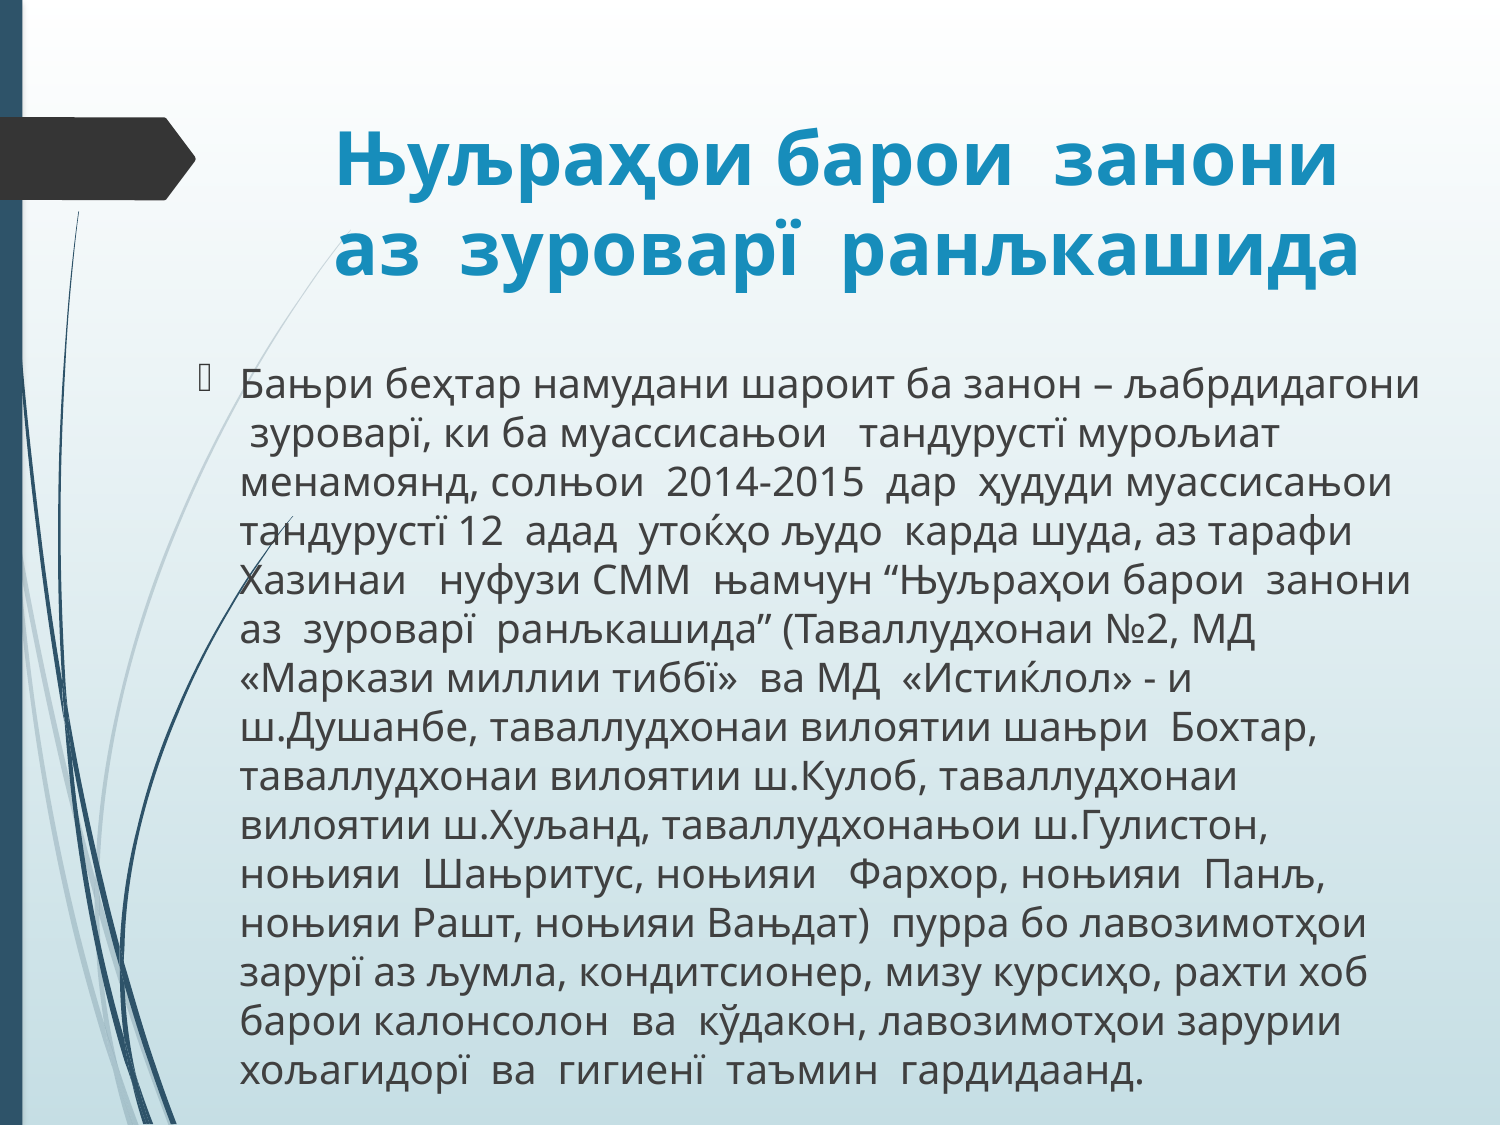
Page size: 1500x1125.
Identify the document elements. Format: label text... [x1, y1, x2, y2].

list Бањри беҳтар намудани шароит ба занон – љабрдидагони зуроварї, ки ба муассисањои тандурустї мурољиат менамоянд, солњои 2014-2015 дар ҳудуди муассисањои тандурустї 12 адад утоќҳо људо карда шуда, аз тарафи Хазинаи нуфузи СММ њамчун “Њуљраҳои барои занони аз зуроварї ранљкашида” (Таваллудхонаи №2, МД «Маркази миллии тиббї» ва МД «Истиќлол» - и ш.Душанбе, таваллудхонаи вилоятии шањри Бохтар, таваллудхонаи вилоятии ш.Кулоб, таваллудхонаи вилоятии ш.Хуљанд, таваллудхонањои ш.Гулистон, ноњияи Шањритус, ноњияи Фархор, ноњияи Панљ, ноњияи Рашт, ноњияи Вањдат) пурра бо лавозимотҳои зарурї аз љумла, кондитсионер, мизу курсиҳо, рахти хоб барои калонсолон ва кўдакон, лавозимотҳои зарурии хољагидорї ва гигиенї таъмин гардидаанд. [183, 350, 1447, 1125]
title Њуљраҳои барои занони аз зуроварї ранљкашида [319, 102, 1416, 313]
